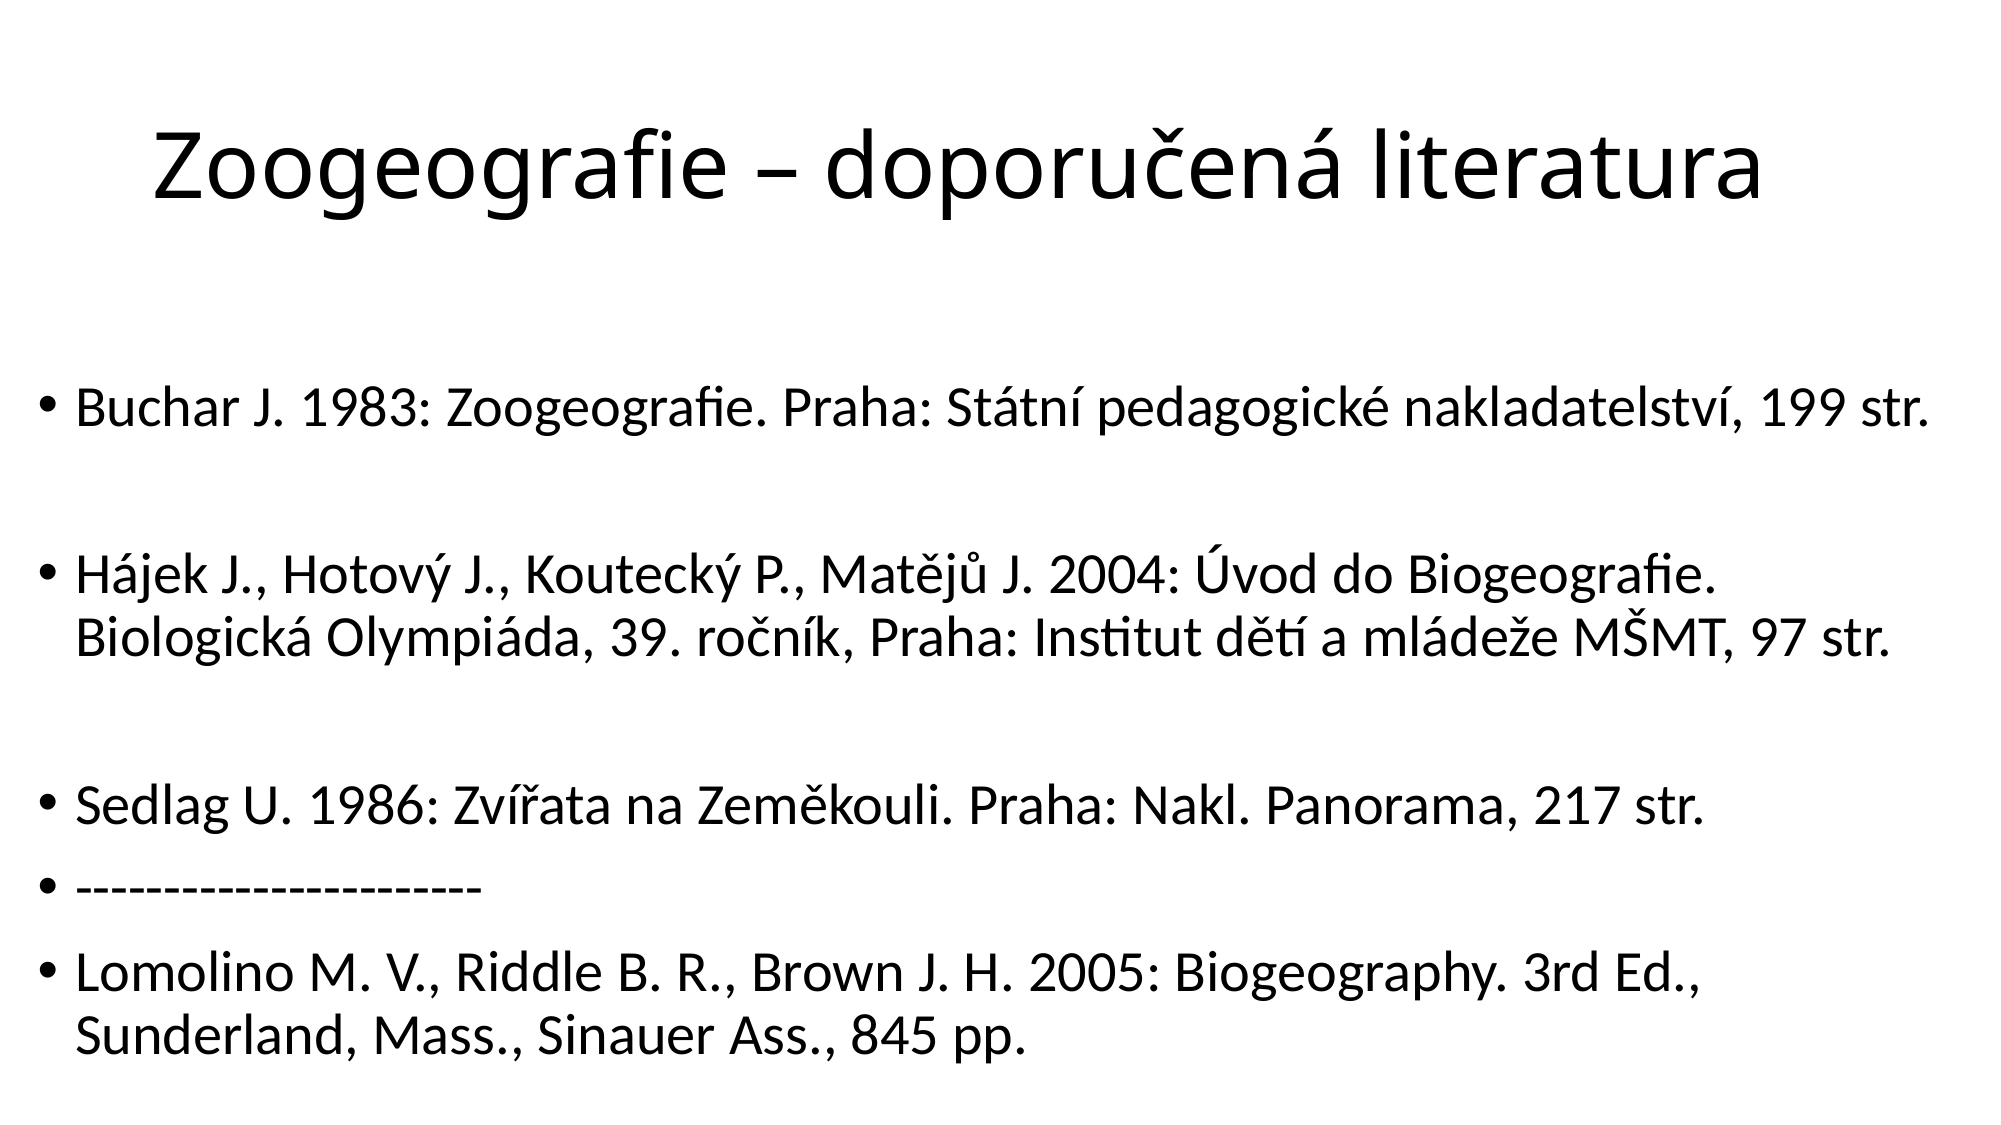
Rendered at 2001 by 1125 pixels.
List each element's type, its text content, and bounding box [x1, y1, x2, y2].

list Buchar J. 1983: Zoogeografie. Praha: Státní pedagogické nakladatelství, 199 str. Hájek J., Hotový J., Koutecký P., Matějů J. 2004: Úvod do Biogeografie. Biologická Olympiáda, 39. ročník, Praha: Institut dětí a mládeže MŠMT, 97 str. Sedlag U. 1986: Zvířata na Zeměkouli. Praha: Nakl. Panorama, 217 str. ----------------------- Lomolino M. V., Riddle B. R., Brown J. H. 2005: Biogeography. 3rd Ed., Sunderland, Mass., Sinauer Ass., 845 pp. [22, 277, 1970, 1096]
title Zoogeografie – doporučená literatura [137, 59, 1863, 277]
